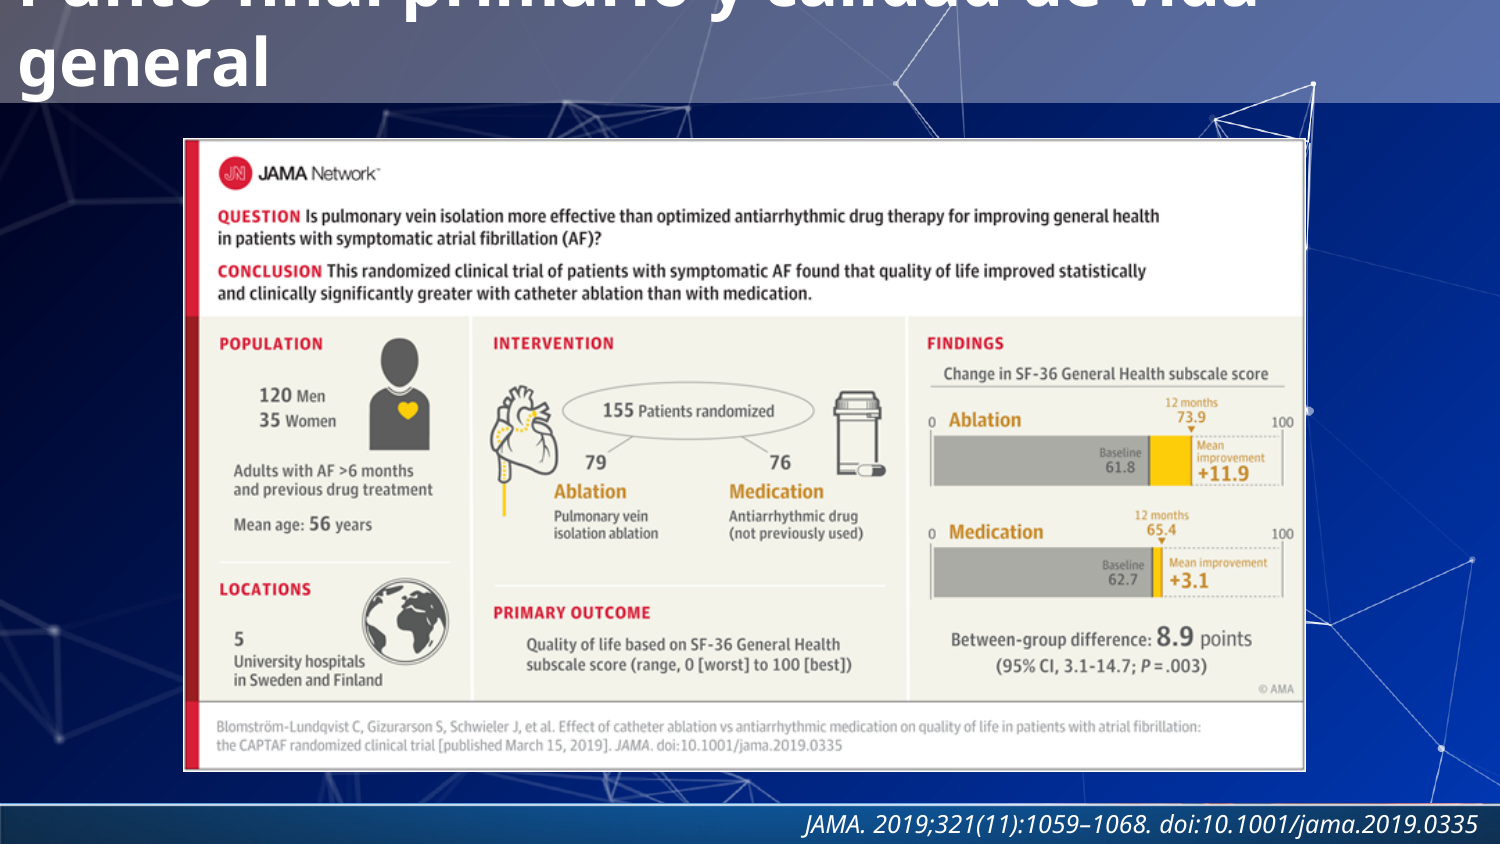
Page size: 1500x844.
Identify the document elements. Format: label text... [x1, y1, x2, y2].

text_box [0, 0, 1500, 103]
picture [0, 103, 1500, 844]
text_box Punto final primario y calidad de vida general [17, 0, 1500, 100]
